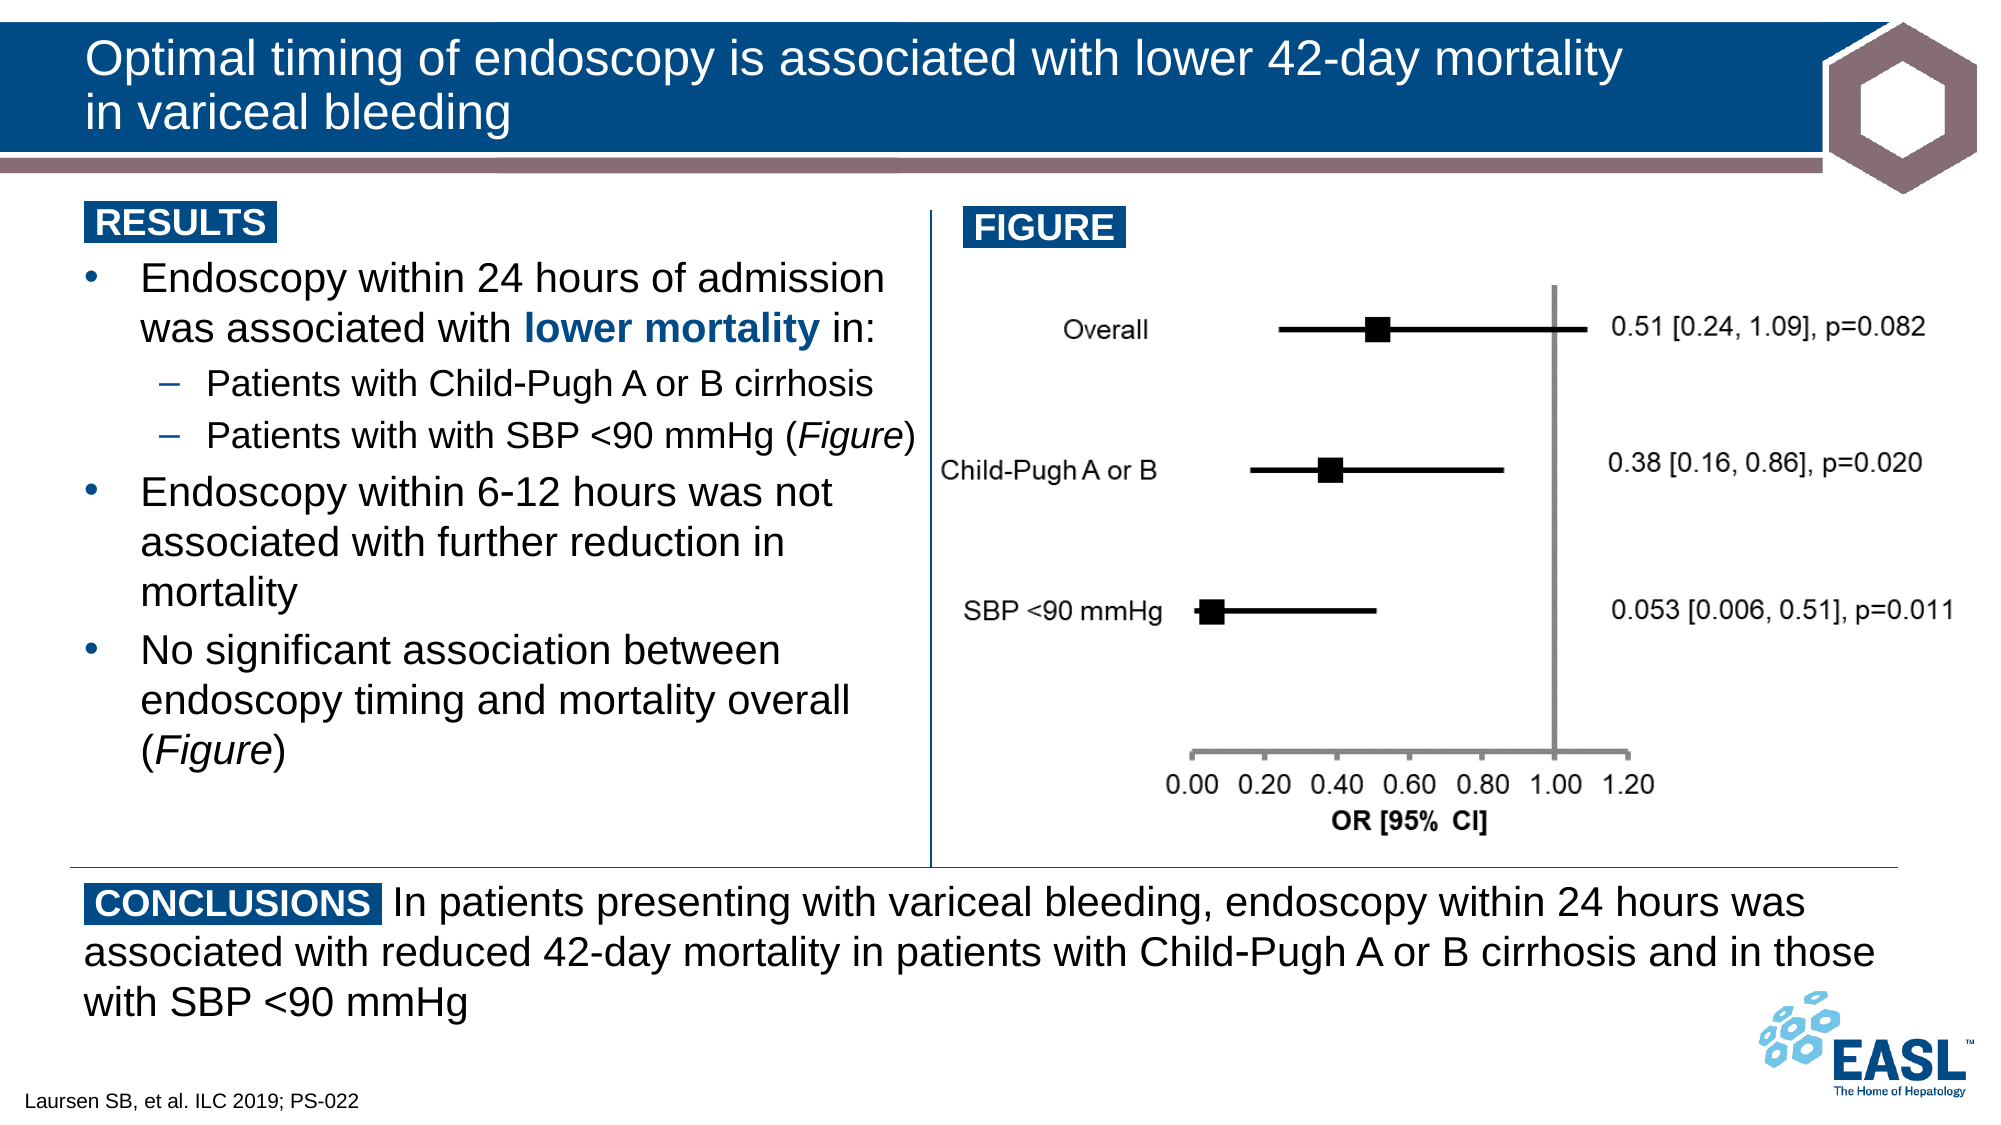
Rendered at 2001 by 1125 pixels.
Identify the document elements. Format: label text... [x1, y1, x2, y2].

text_box CONCLUSIONS ​ In patients presenting with variceal bleeding, endoscopy within 24 hours was associated with reduced 42-day mortality in patients with ChildPugh A or B cirrhosis and in those with SBP <90 mmHg [69, 867, 1931, 1058]
picture [1754, 987, 1977, 1100]
list Laursen SB, et al. ILC 2019; PS-022 [1, 1062, 1646, 1125]
picture [933, 285, 1963, 840]
text_box FIGURE ​ [948, 195, 1374, 271]
text_box RESULTS ‌ Endoscopy within 24 hours of admission was associated with lower mortality in: Patients with ChildPugh A or B cirrhosis Patients with with SBP <90 mmHg (Figure) Endoscopy within 612 hours was not associated with further reduction in mortality No significant association between endoscopy timing and mortality overall (Figure) [69, 190, 968, 867]
picture [0, 22, 1977, 194]
title Optimal timing of endoscopy is associated with lower 42-day mortality in variceal bleeding [69, 23, 1799, 150]
